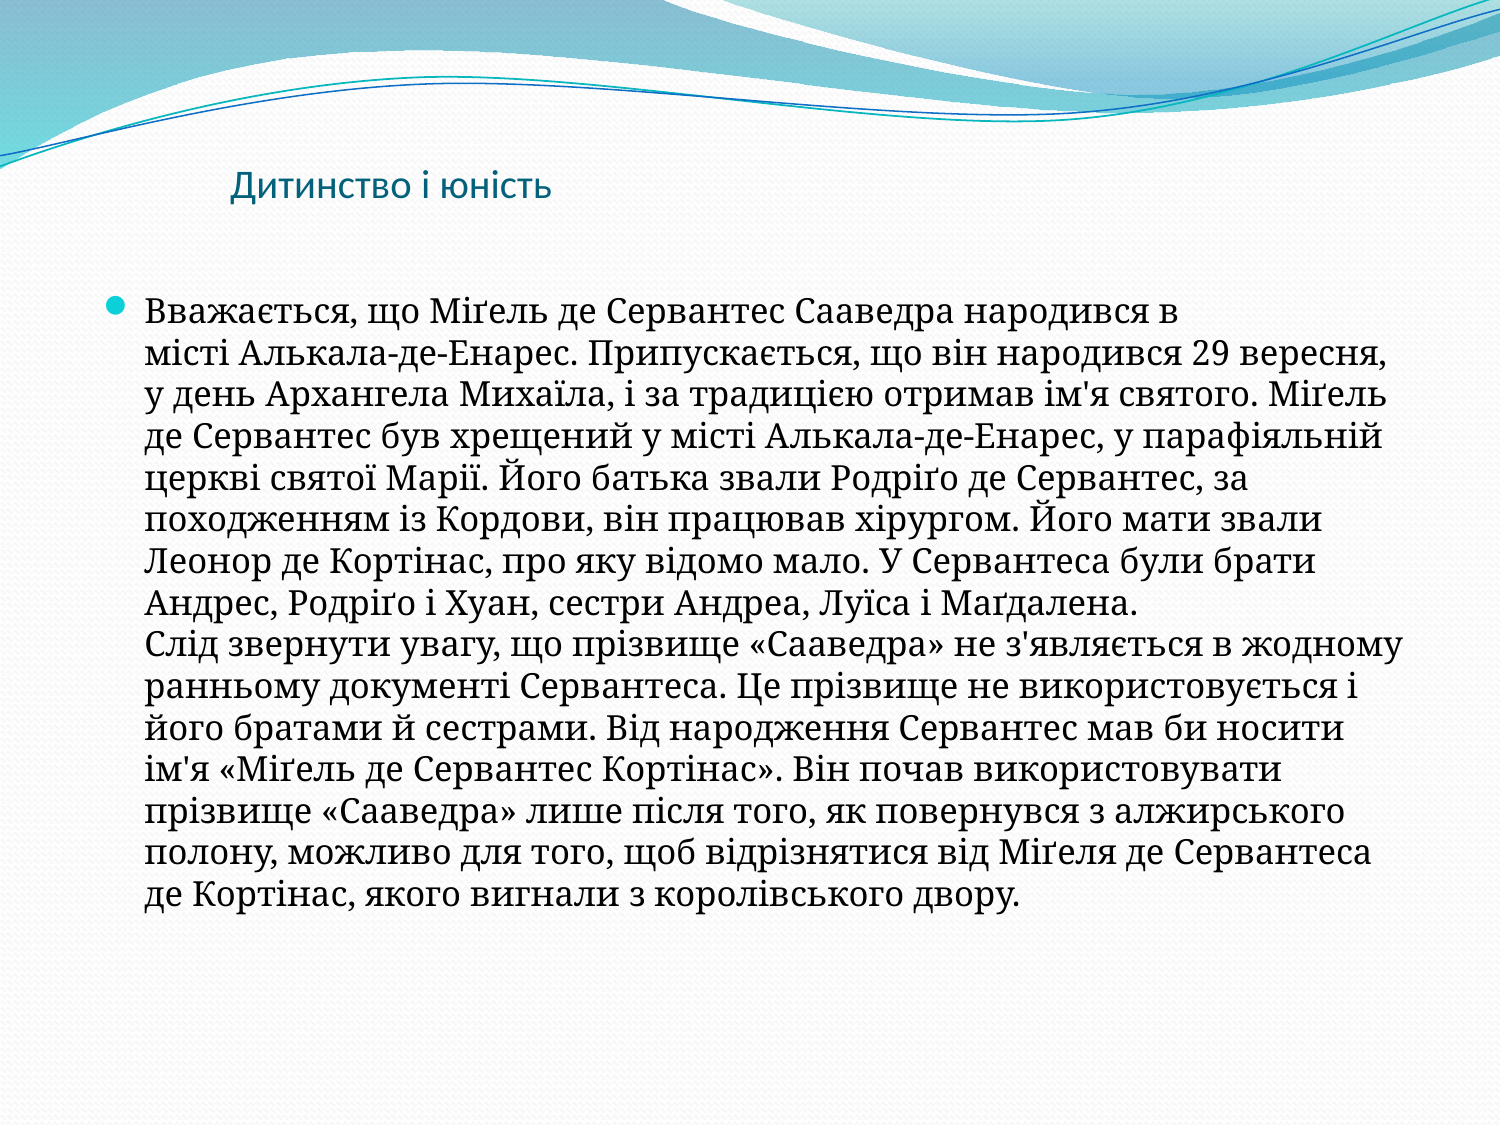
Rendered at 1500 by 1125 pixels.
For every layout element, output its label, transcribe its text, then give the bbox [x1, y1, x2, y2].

title Дитинство і юність [230, 149, 1235, 184]
list Вважається, що Міґель де Сервантес Сааведра народився в місті Алькала-де-Енарес. Припускається, що він народився 29 вересня, у день Архангела Михаїла, і за традицією отримав ім'я святого. Міґель де Сервантес був хрещений у місті Алькала-де-Енарес, у парафіяльній церкві святої Марії. Його батька звали Родріґо де Сервантес, за походженням із Кордови, він працював хірургом. Його мати звали Леонор де Кортінас, про яку відомо мало. У Сервантеса були брати Андрес, Родріґо і Хуан, сестри Андреа, Луїса і Маґдалена. Слід звернути увагу, що прізвище «Сааведра» не з'являється в жодному ранньому документі Сервантеса. Це прізвище не використовується і його братами й сестрами. Від народження Сервантес мав би носити ім'я «Міґель де Сервантес Кортінас». Він почав використовувати прізвище «Сааведра» лише після того, як повернувся з алжирського полону, можливо для того, щоб відрізнятися від Міґеля де Сервантеса де Кортінас, якого вигнали з королівського двору. [88, 184, 1431, 965]
